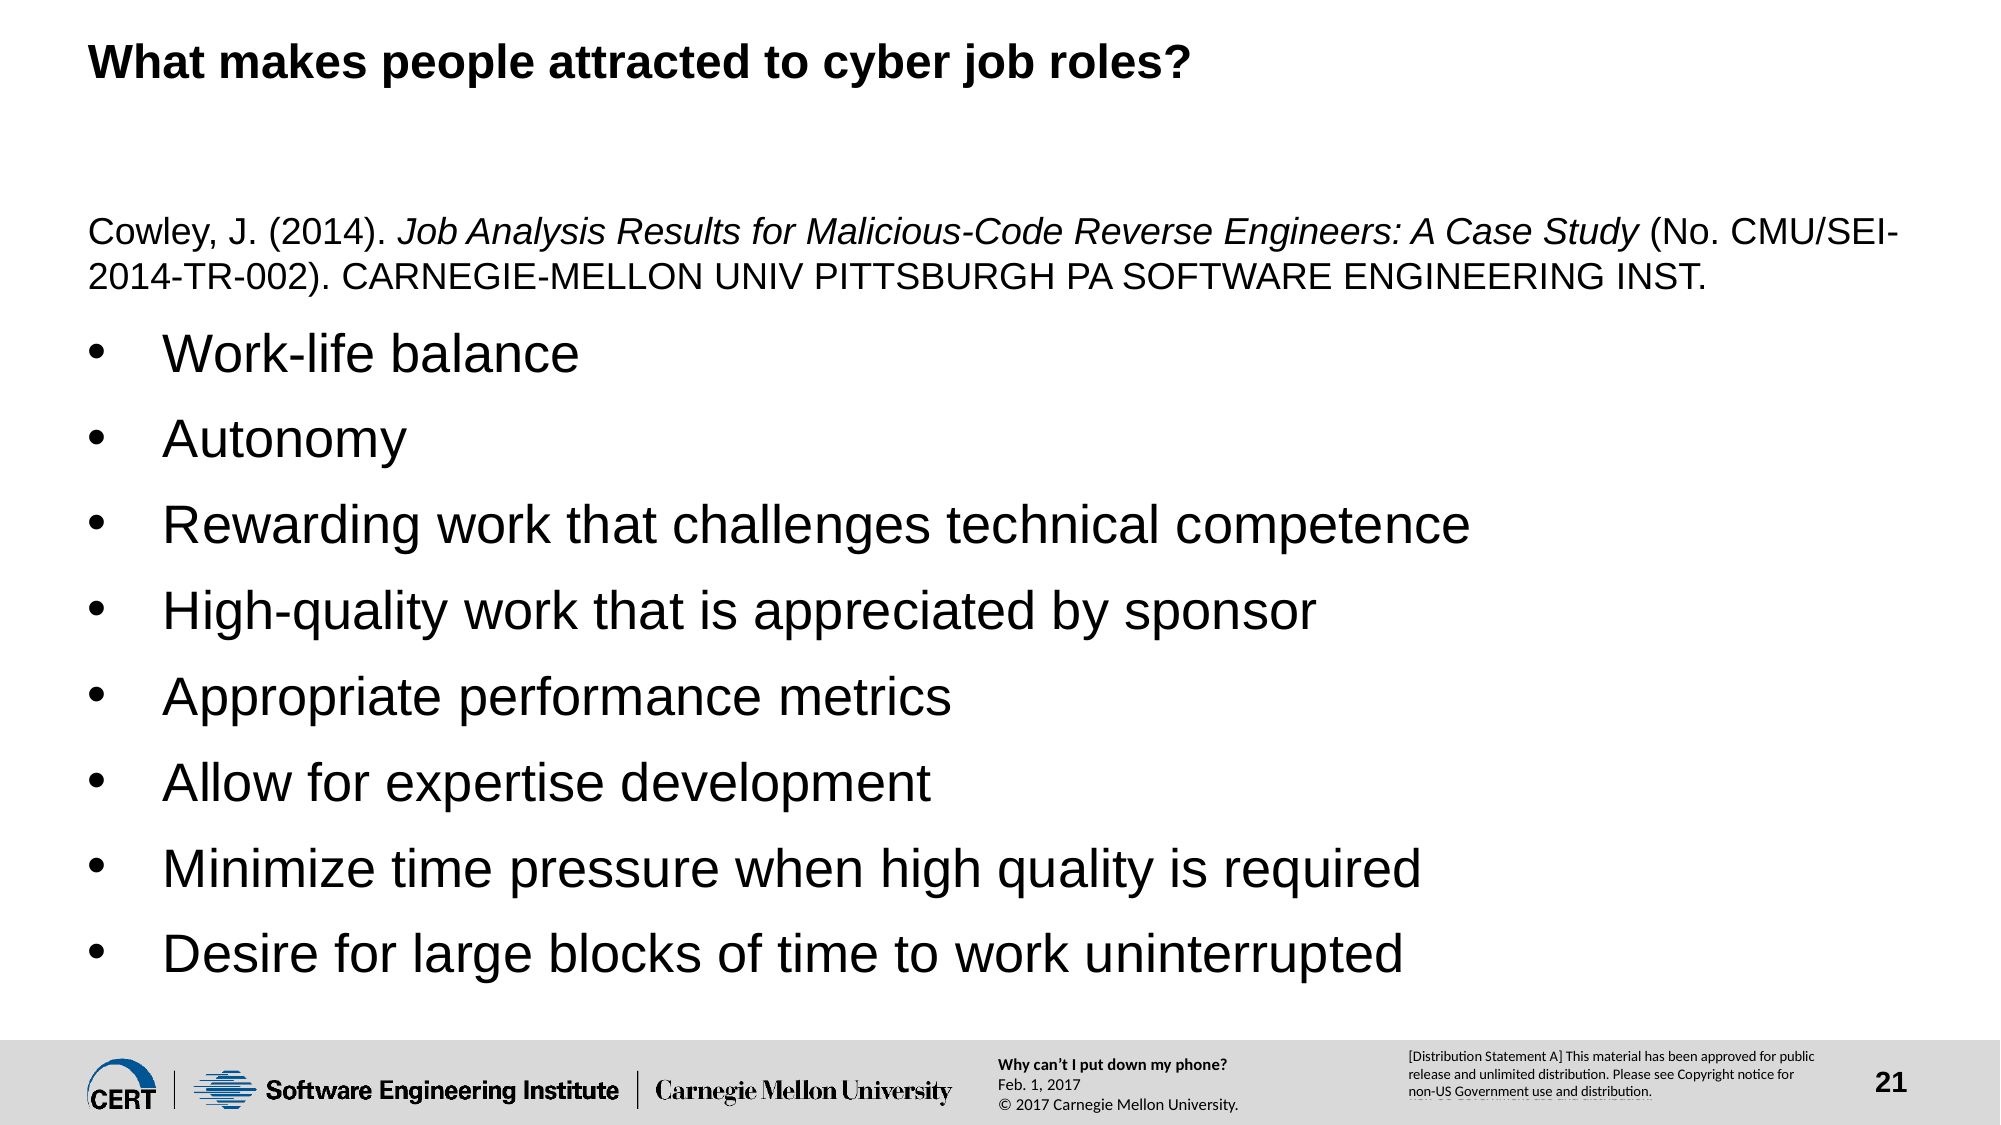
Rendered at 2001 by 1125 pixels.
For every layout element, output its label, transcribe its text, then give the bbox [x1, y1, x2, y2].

text_box [Distribution Statement A] This material has been approved for public release and unlimited distribution. Please see Copyright notice for non-US Government use and distribution. [1408, 1047, 1822, 1100]
text_box Why can’t I put down my phone? Feb. 1, 2017 © 2017 Carnegie Mellon University. [983, 1046, 1261, 1121]
picture [77, 1051, 963, 1114]
title What makes people attracted to cyber job roles? [87, 37, 1750, 148]
list Cowley, J. (2014). Job Analysis Results for Malicious-Code Reverse Engineers: A Case Study (No. CMU/SEI-2014-TR-002). CARNEGIE-MELLON UNIV PITTSBURGH PA SOFTWARE ENGINEERING INST. Work-life balance Autonomy Rewarding work that challenges technical competence High-quality work that is appreciated by sponsor Appropriate performance metrics Allow for expertise development Minimize time pressure when high quality is required Desire for large blocks of time to work uninterrupted [87, 207, 1908, 1030]
